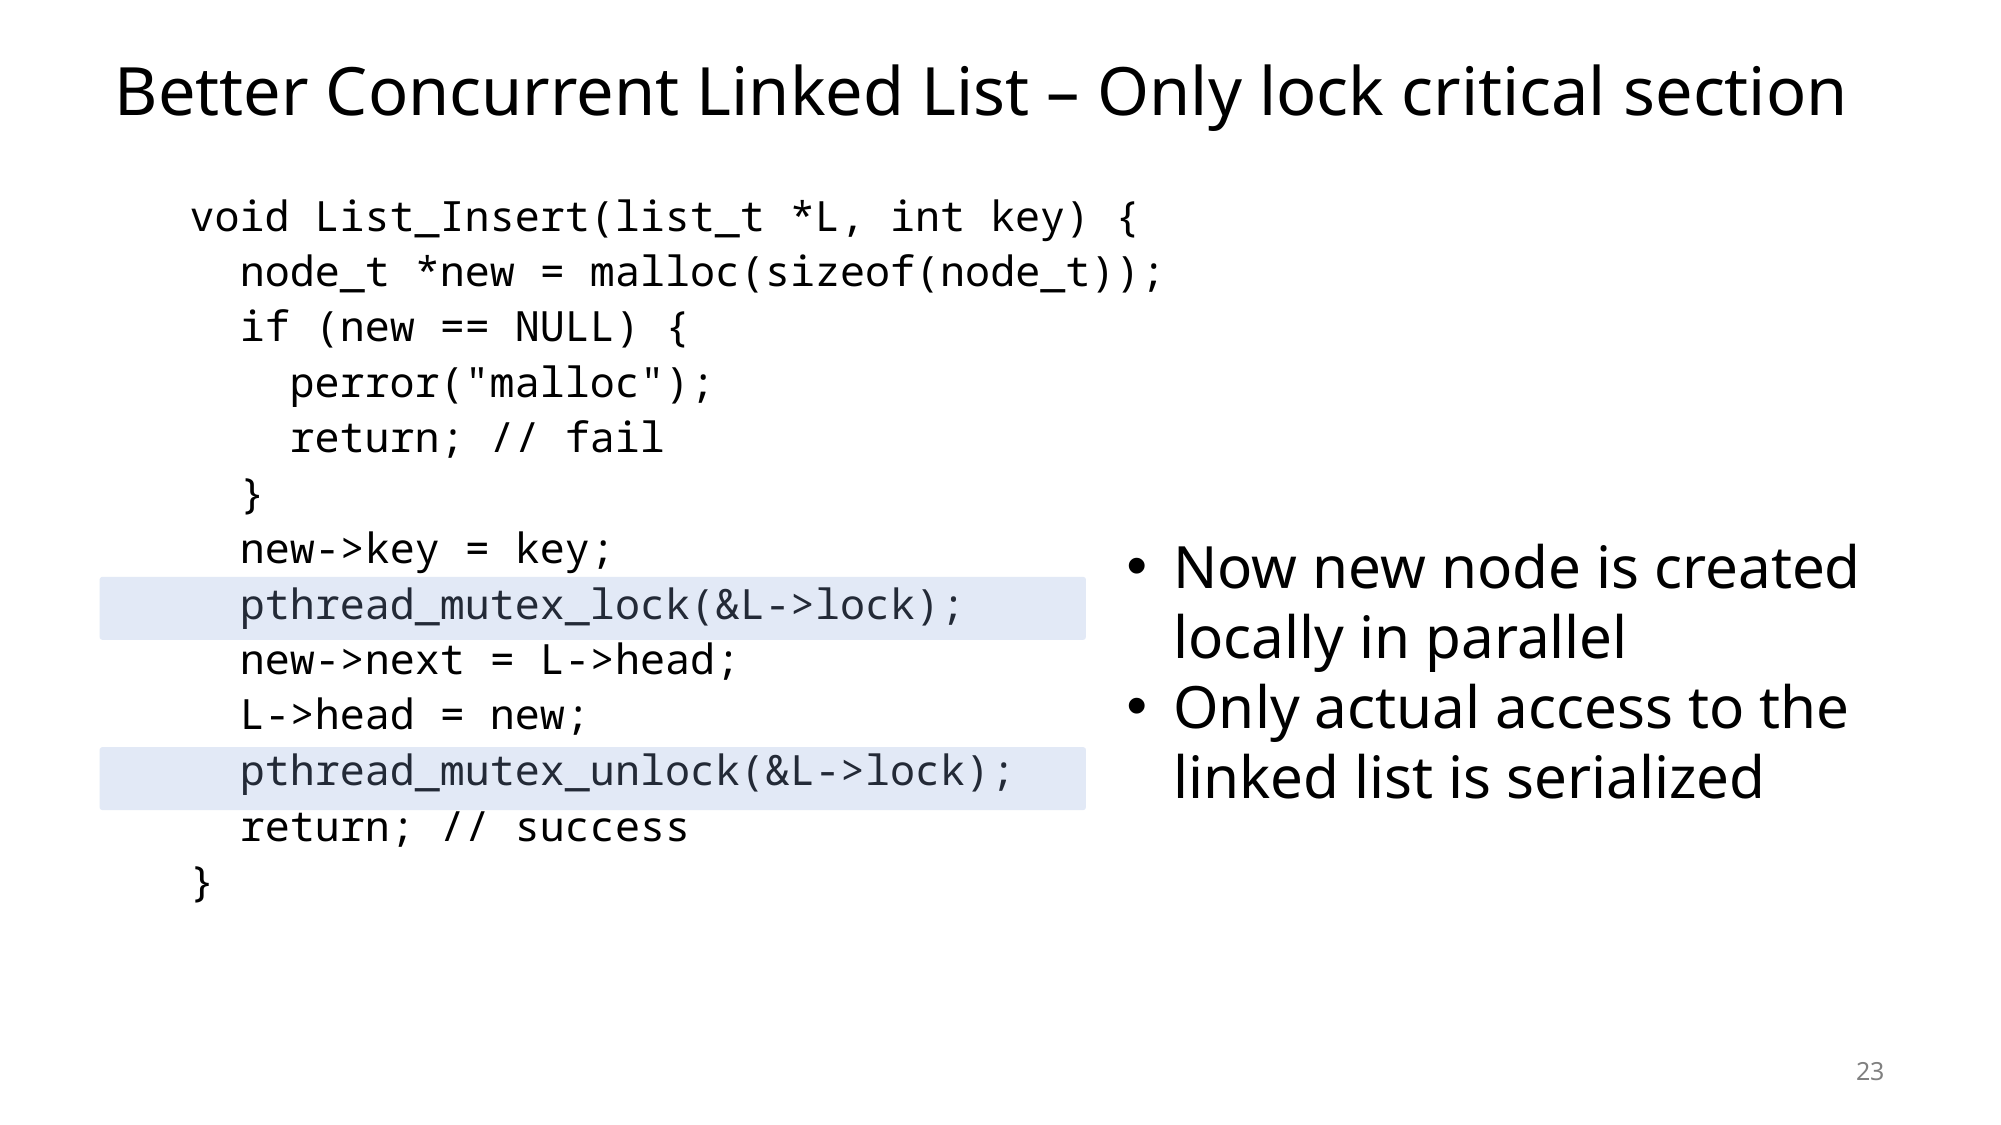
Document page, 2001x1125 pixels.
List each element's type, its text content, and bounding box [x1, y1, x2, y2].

slide_number 23 [1749, 1042, 1900, 1103]
list void List_Insert(list_t *L, int key) { node_t *new = malloc(sizeof(node_t)); if (new == NULL) { perror("malloc"); return; // fail } new->key = key; pthread_mutex_lock(&L->lock); new->next = L->head; L->head = new; pthread_mutex_unlock(&L->lock); return; // success } [99, 187, 1900, 1013]
text_box [98, 746, 1087, 812]
text_box [98, 575, 1087, 641]
title Better Concurrent Linked List – Only lock critical section [99, 37, 1900, 150]
text_box Now new node is created locally in parallel Only actual access to the linked list is serialized [1111, 522, 1927, 818]
